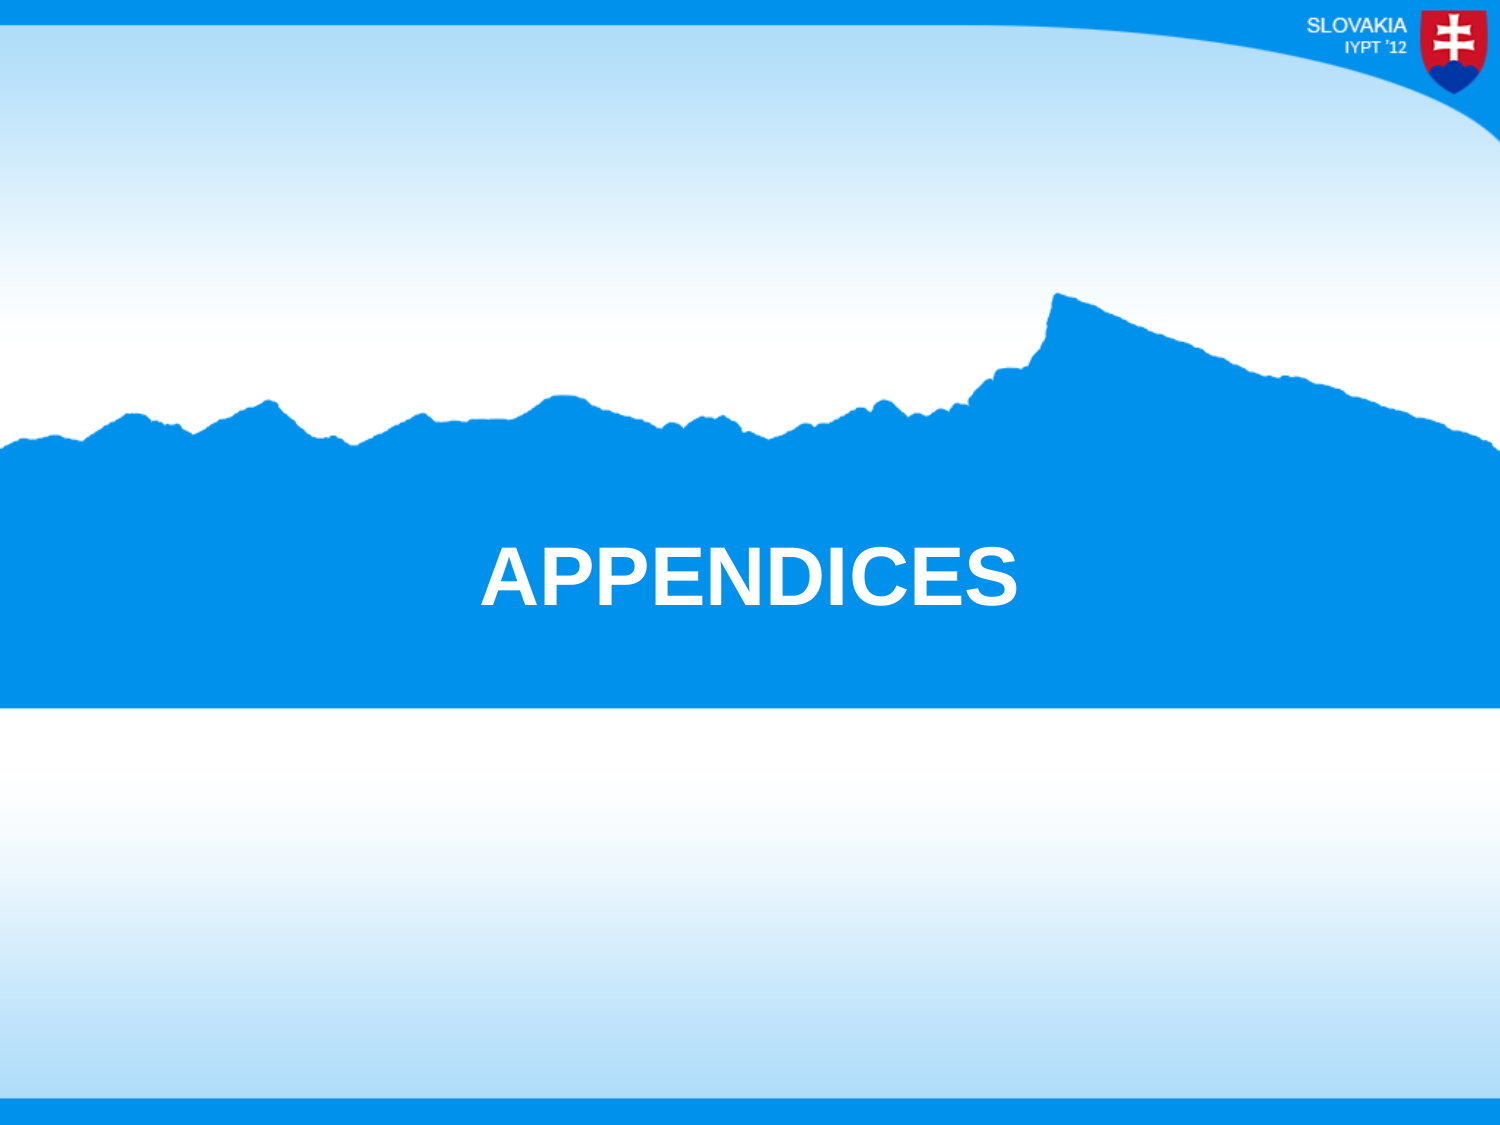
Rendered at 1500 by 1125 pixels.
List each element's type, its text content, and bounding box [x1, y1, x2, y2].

picture [0, 684, 1500, 1125]
picture [0, 0, 1500, 460]
title Appendices [0, 460, 1500, 684]
